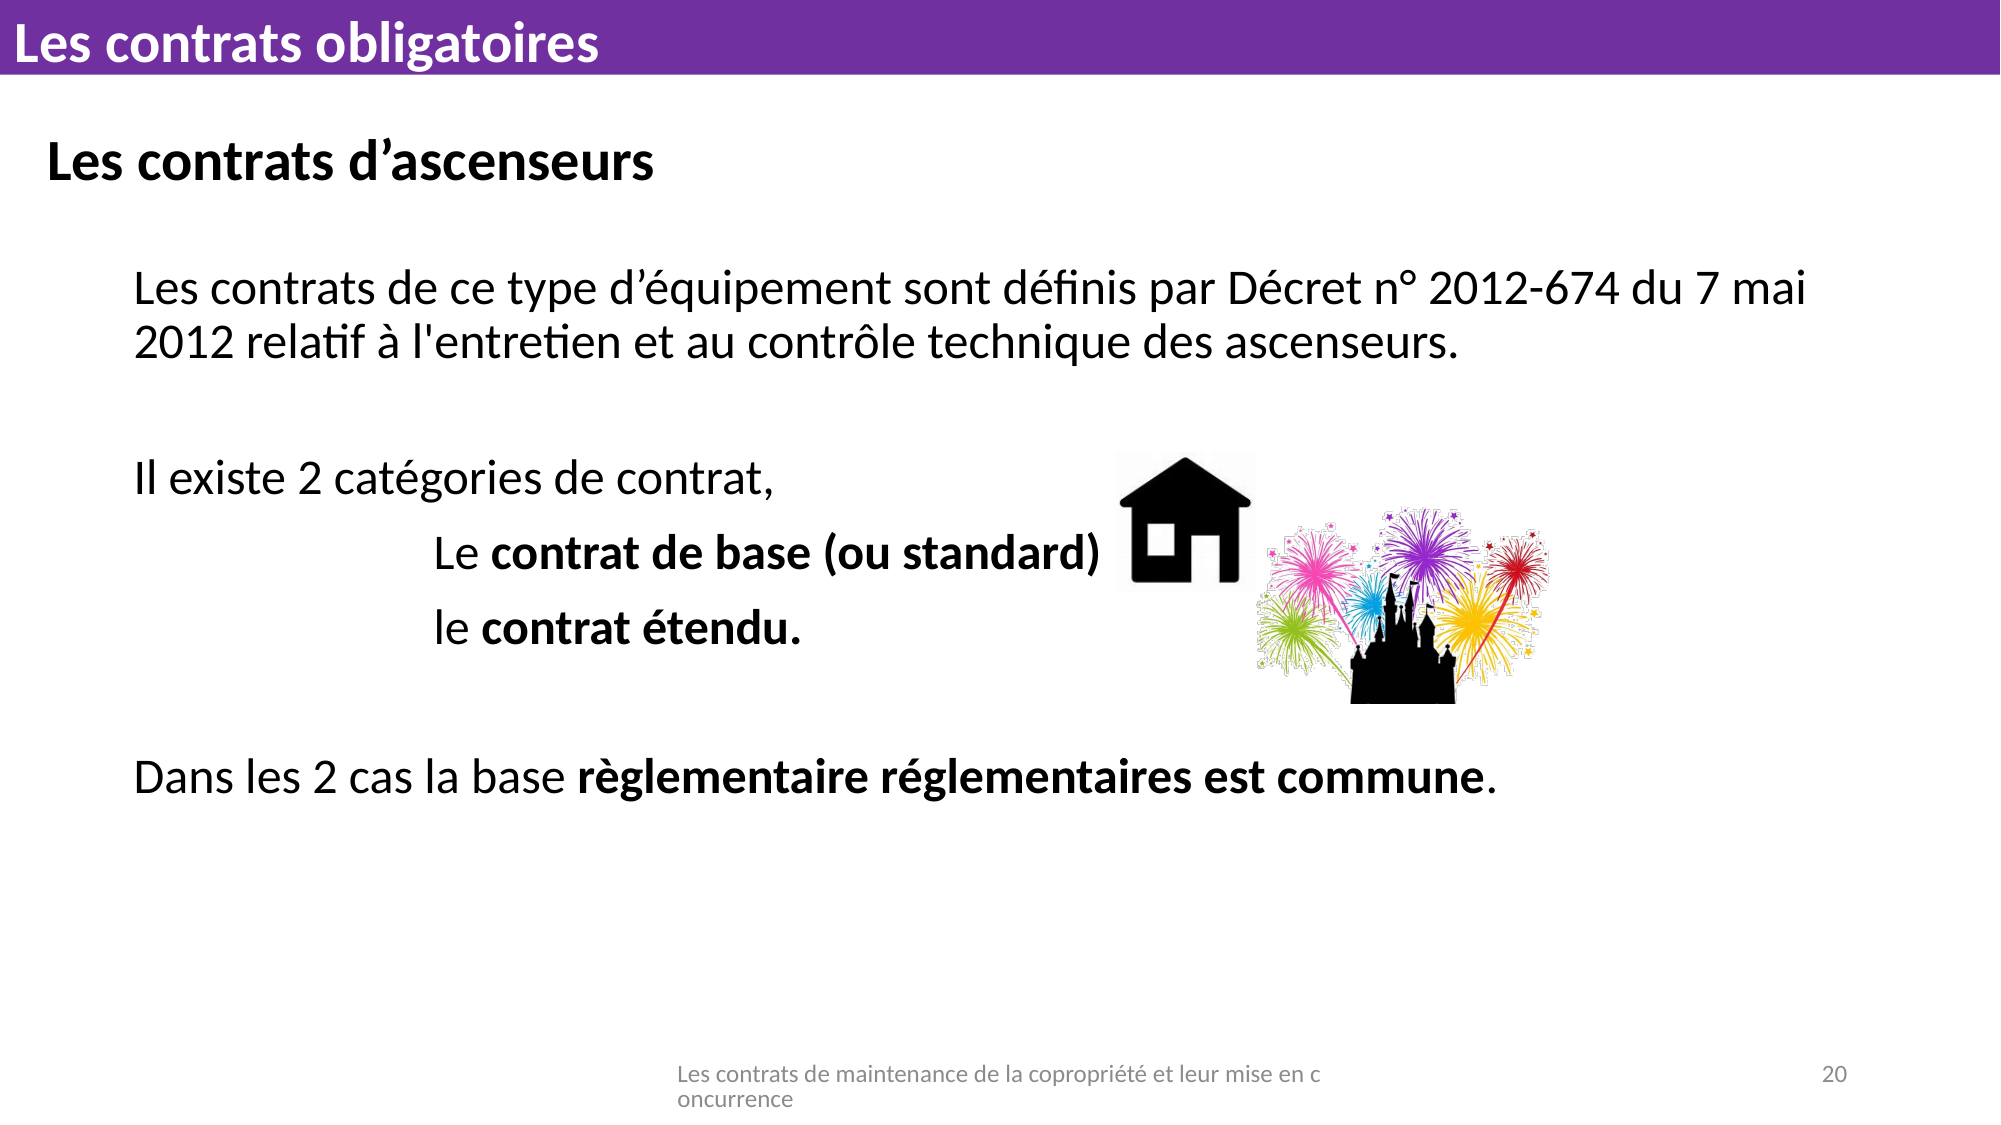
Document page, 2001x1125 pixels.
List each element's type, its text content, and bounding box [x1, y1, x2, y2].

picture [1115, 452, 1550, 705]
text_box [0, 0, 2000, 84]
list Les contrats de ce type d’équipement sont définis par Décret n° 2012-674 du 7 mai 2012 relatif à l'entretien et au contrôle technique des ascenseurs. Il existe 2 catégories de contrat, Le contrat de base (ou standard) le contrat étendu. Dans les 2 cas la base règlementaire réglementaires est commune. [118, 253, 1844, 817]
title Les contrats d’ascenseurs [32, 98, 1758, 226]
footer Les contrats de maintenance de la copropriété et leur mise en concurrence [662, 1042, 1338, 1103]
slide_number 20 [1412, 1042, 1863, 1103]
